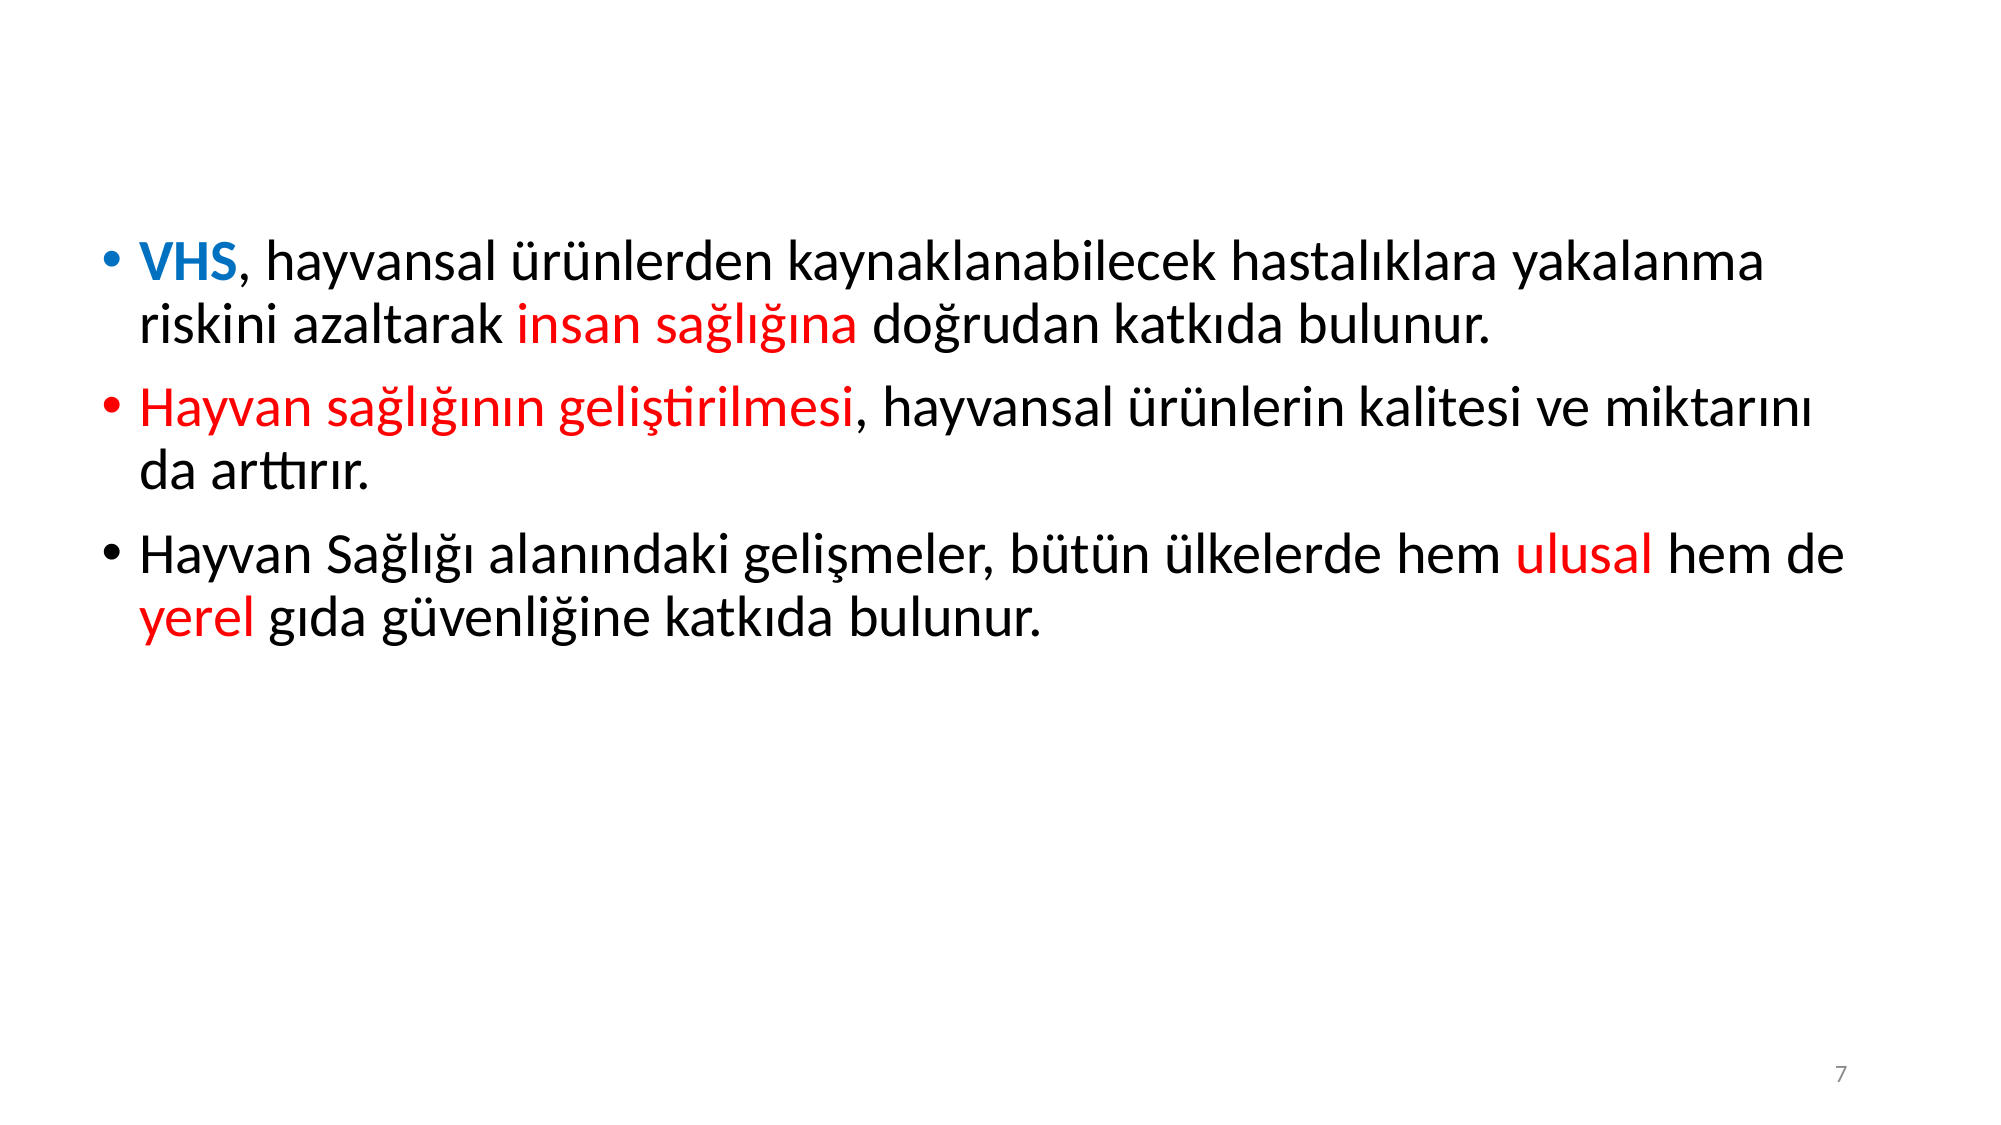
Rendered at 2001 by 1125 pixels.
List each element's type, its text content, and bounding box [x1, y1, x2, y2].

slide_number 7 [1412, 1042, 1863, 1103]
list VHS, hayvansal ürünlerden kaynaklanabilecek hastalıklara yakalanma riskini azaltarak insan sağlığına doğrudan katkıda bulunur. Hayvan sağlığının geliştirilmesi, hayvansal ürünlerin kalitesi ve miktarını da arttırır. Hayvan Sağlığı alanındaki gelişmeler, bütün ülkelerde hem ulusal hem de yerel gıda güvenliğine katkıda bulunur. [86, 222, 1899, 732]
